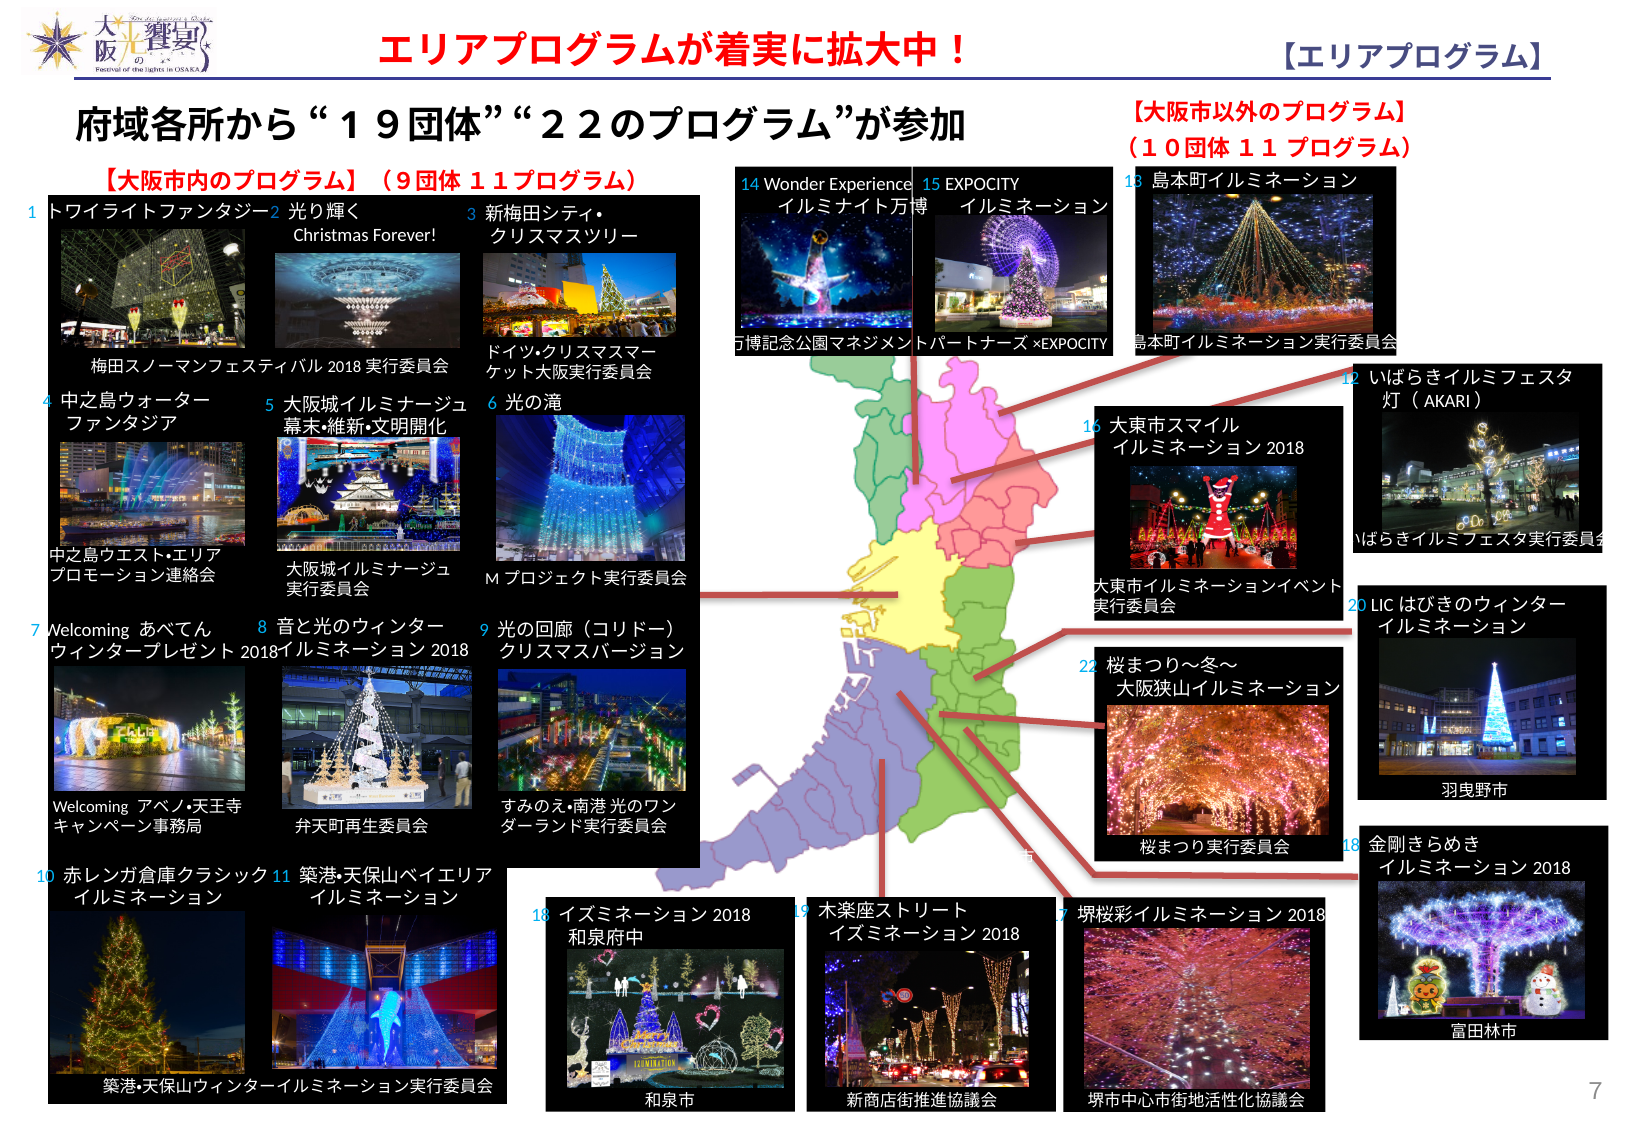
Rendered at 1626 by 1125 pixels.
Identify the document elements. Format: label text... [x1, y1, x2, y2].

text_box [901, 161, 1615, 558]
picture [899, 558, 1015, 691]
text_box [34, 156, 899, 1105]
text_box 府域各所から “1９団体” “２２のプログラム”が参加 [60, 93, 999, 154]
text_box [531, 691, 1326, 1118]
picture [20, 7, 217, 75]
text_box エリアプログラムが着実に拡大中！ [363, 18, 1154, 77]
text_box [1015, 405, 1344, 583]
text_box 【エリアプログラム】 [1252, 30, 1575, 81]
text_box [938, 585, 1609, 1049]
text_box 【大阪市以外のプログラム】 （１０団体 １１ プログラム） [1094, 90, 1446, 159]
text_box ７ [1473, 1074, 1624, 1106]
